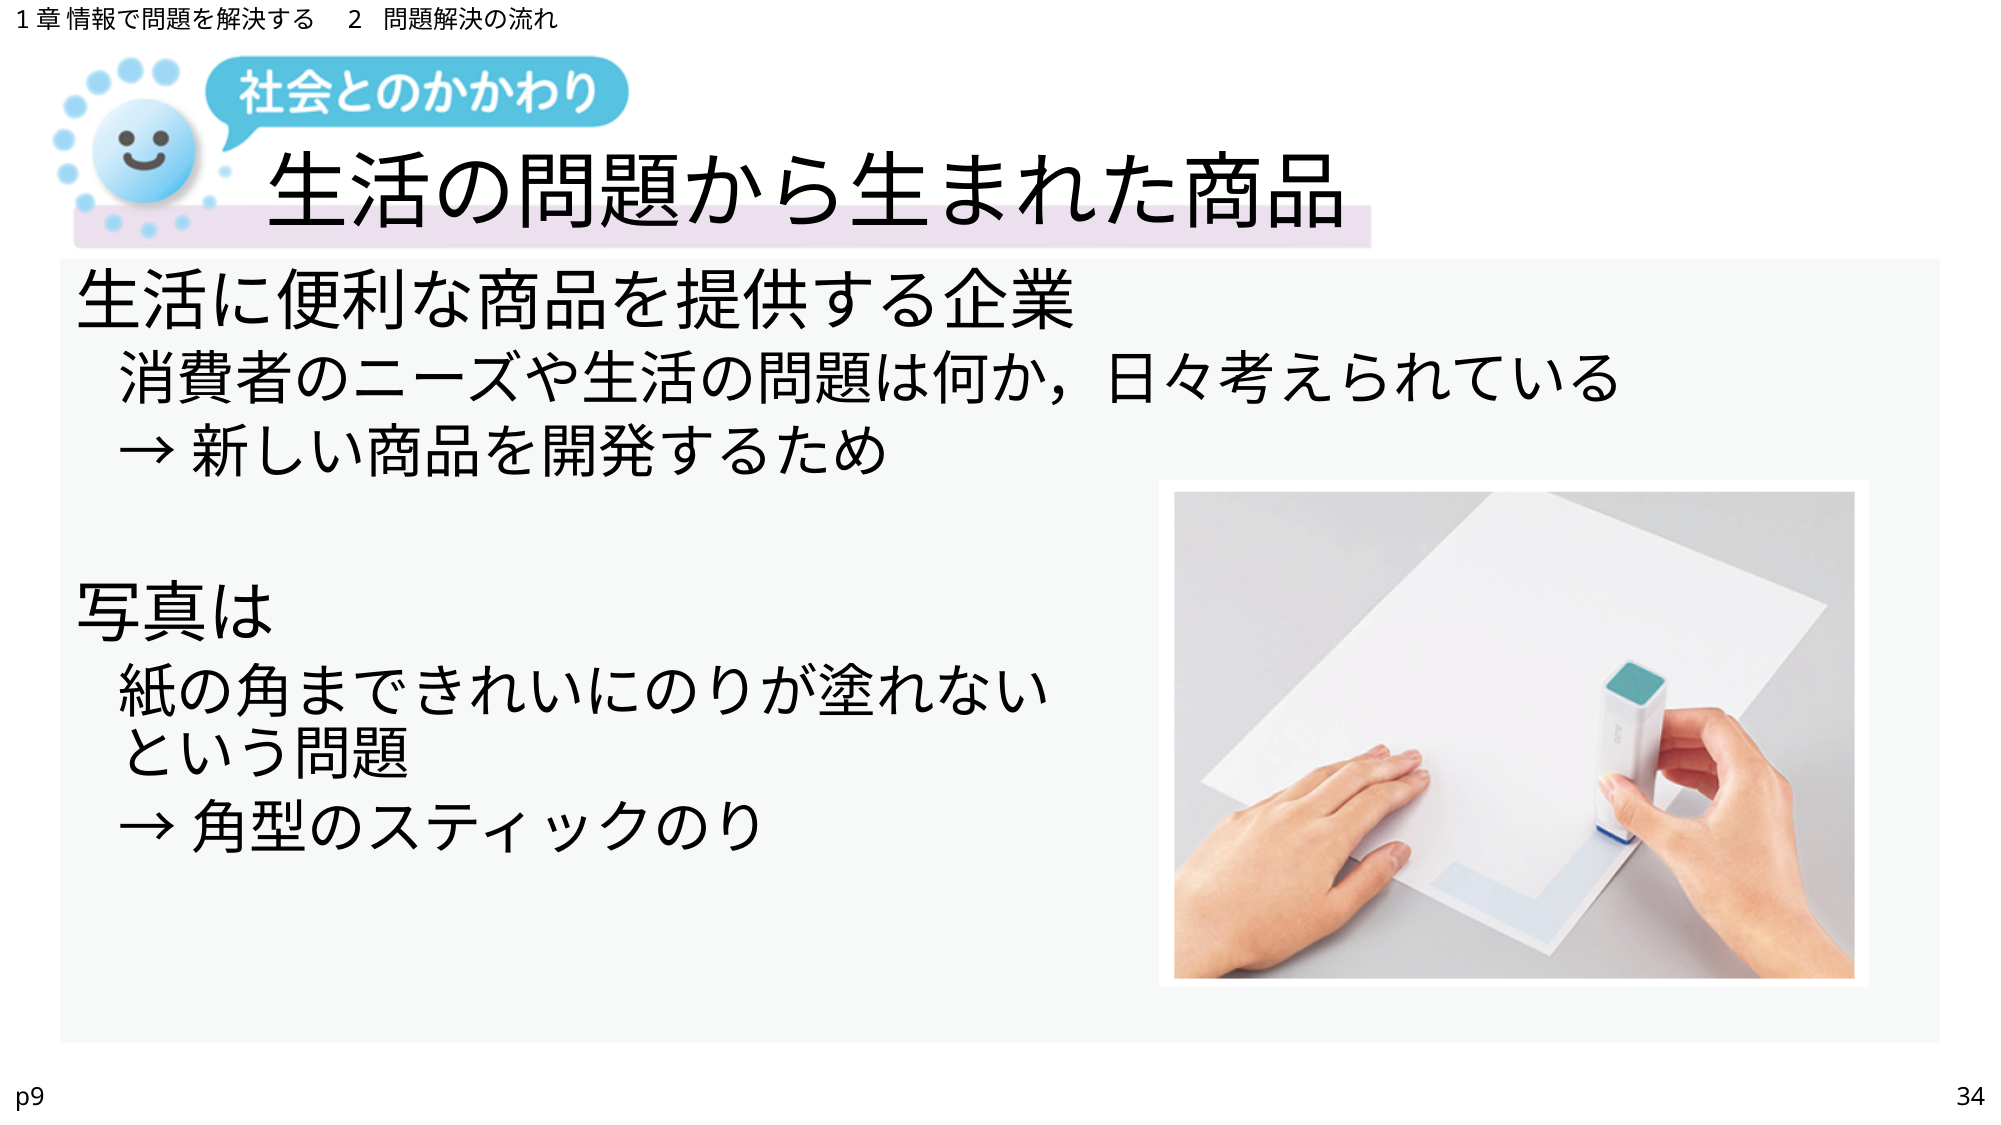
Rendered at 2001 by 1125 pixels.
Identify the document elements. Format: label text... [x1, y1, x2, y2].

picture [41, 51, 1397, 259]
list 生活に便利な商品を提供する企業 消費者のニーズや生活の問題は何か，日々考えられている →新しい商品を開発するため 写真は 紙の角まできれいにのりが塗れない という問題 →角型のスティックのり [60, 259, 1940, 1043]
list 生活の問題から生まれた商品 [250, 125, 1372, 263]
picture [1159, 480, 1869, 987]
list 1章 情報で問題を解決する 2 問題解決の流れ [0, 0, 1438, 42]
list p9 [0, 1072, 661, 1123]
slide_number 34 [1550, 1072, 2000, 1123]
